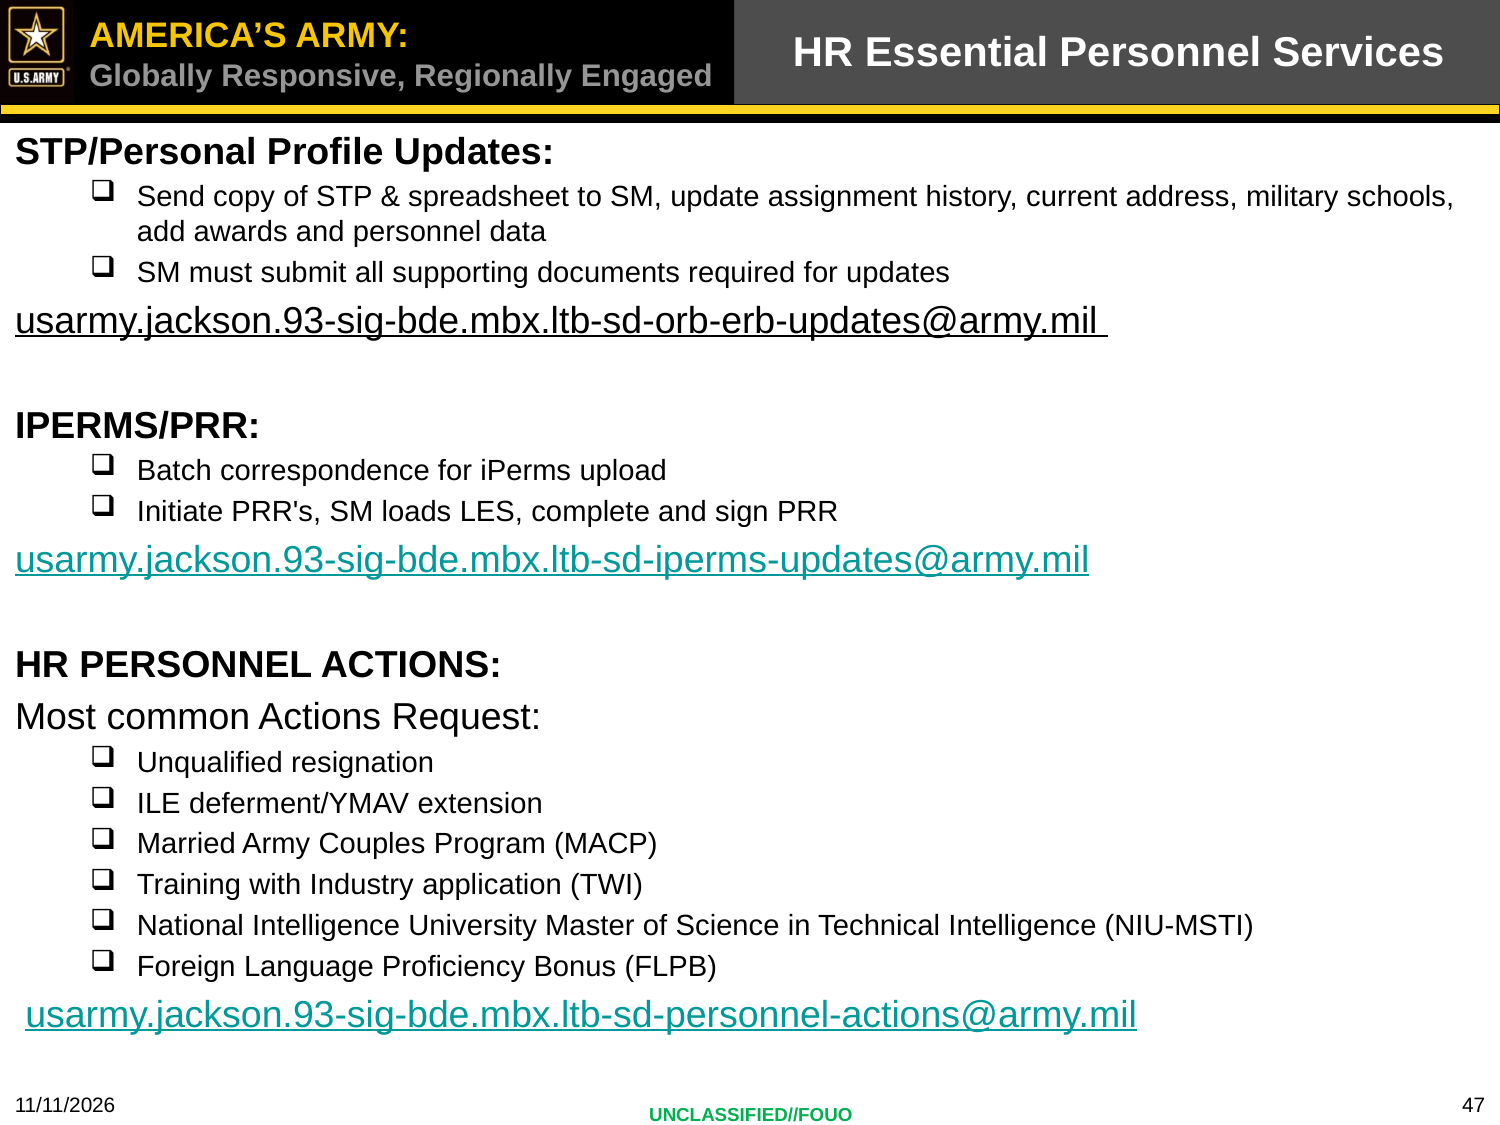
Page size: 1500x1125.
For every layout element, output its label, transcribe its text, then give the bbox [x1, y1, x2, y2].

picture [0, 0, 74, 103]
title HR Essential Personnel Services [737, 0, 1500, 100]
slide_number 47 [1149, 1084, 1500, 1125]
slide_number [0, 1084, 350, 1125]
list STP/Personal Profile Updates: Send copy of STP & spreadsheet to SM, update assignment history, current address, military schools, add awards and personnel data SM must submit all supporting documents required for updates usarmy.jackson.93-sig-bde.mbx.ltb-sd-orb-erb-updates@army.mil IPERMS/PRR: Batch correspondence for iPerms upload Initiate PRR's, SM loads LES, complete and sign PRR usarmy.jackson.93-sig-bde.mbx.ltb-sd-iperms-updates@army.mil HR PERSONNEL ACTIONS: Most common Actions Request: Unqualified resignation ILE deferment/YMAV extension Married Army Couples Program (MACP) Training with Industry application (TWI) National Intelligence University Master of Science in Technical Intelligence (NIU-MSTI) Foreign Language Proficiency Bonus (FLPB) usarmy.jackson.93-sig-bde.mbx.ltb-sd-personnel-actions@army.mil [0, 119, 1500, 1051]
